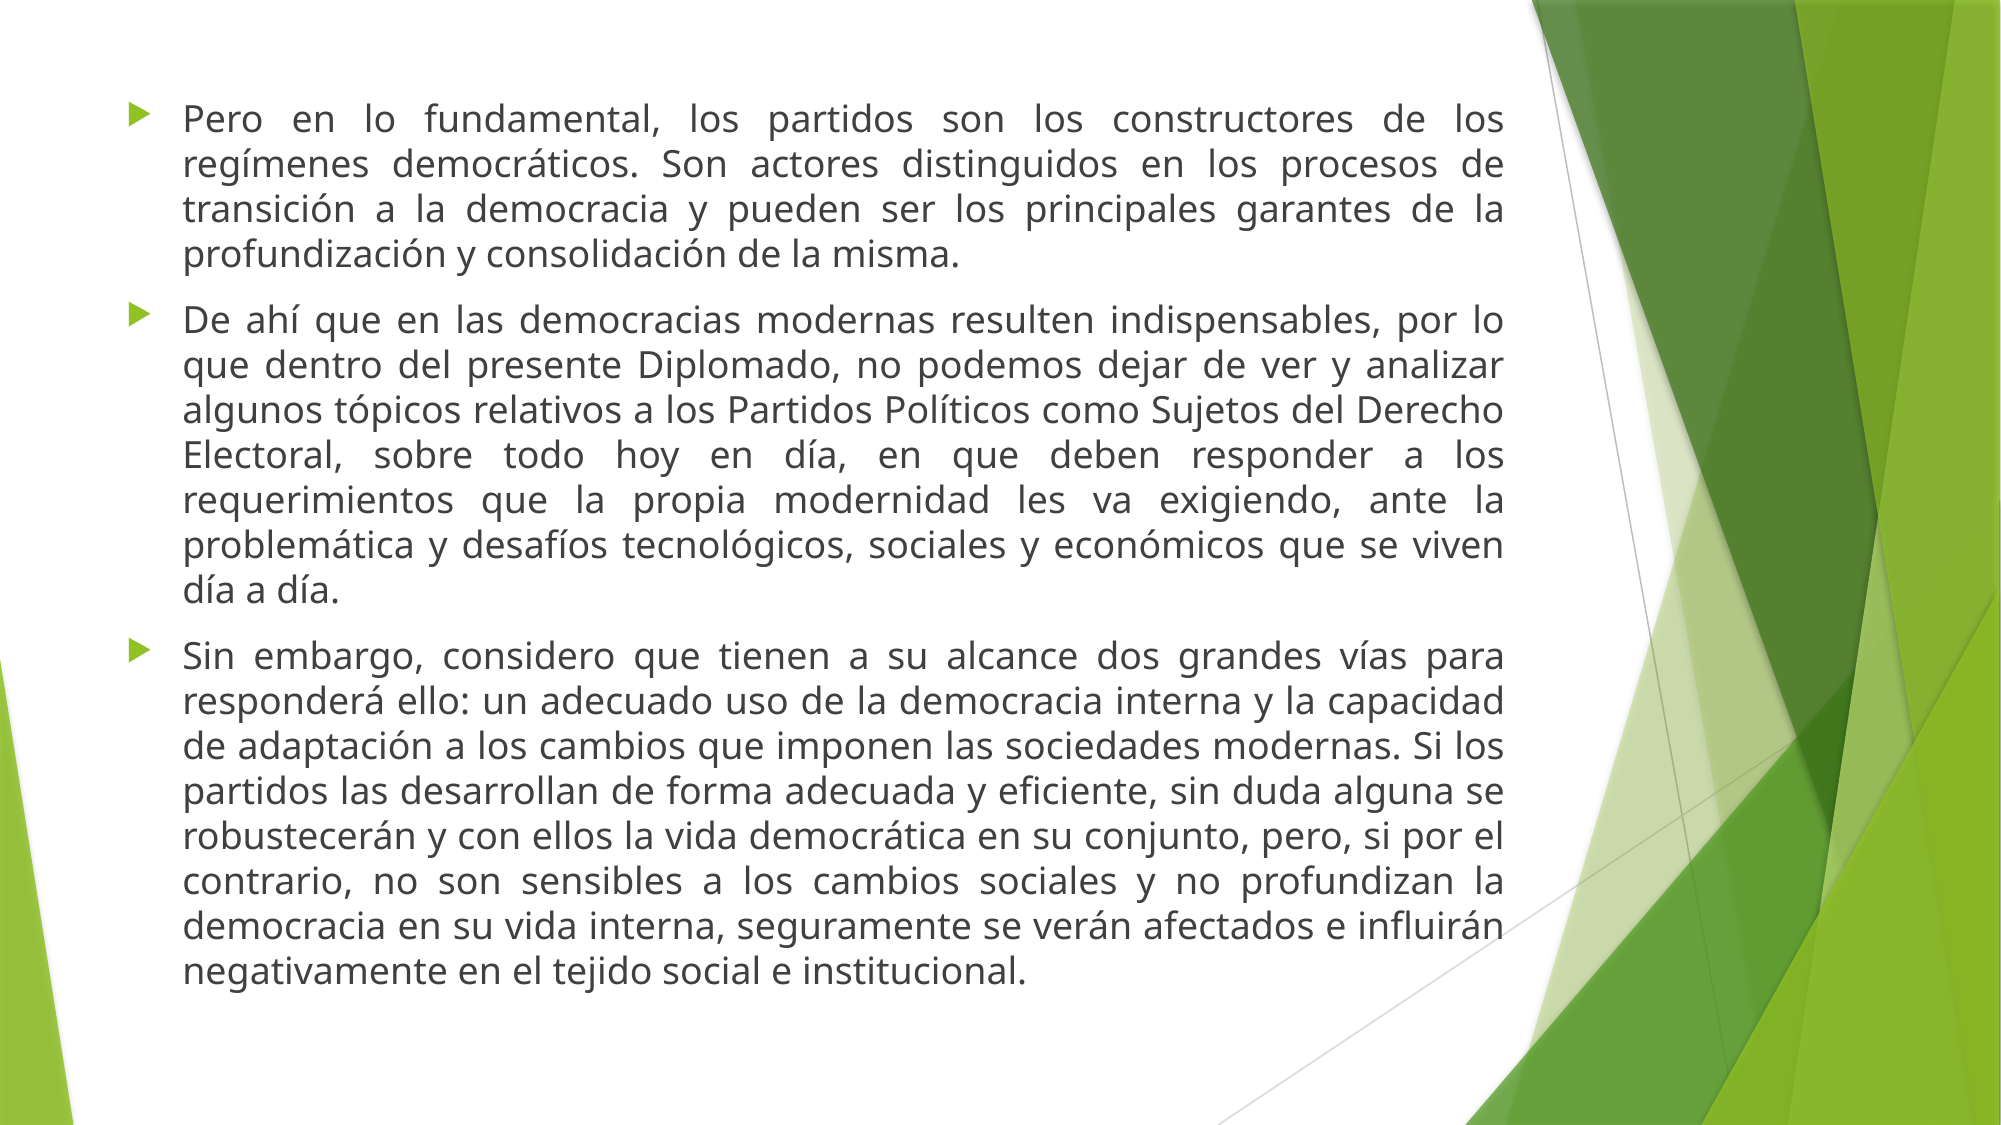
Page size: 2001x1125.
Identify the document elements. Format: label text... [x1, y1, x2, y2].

list Pero en lo fundamental, los partidos son los constructores de los regímenes democráticos. Son actores distinguidos en los procesos de transición a la democracia y pueden ser los principales garantes de la profundización y consolidación de la misma. De ahí que en las democracias modernas resulten indispensables, por lo que dentro del presente Diplomado, no podemos dejar de ver y analizar algunos tópicos relativos a los Partidos Políticos como Sujetos del Derecho Electoral, sobre todo hoy en día, en que deben responder a los requerimientos que la propia modernidad les va exigiendo, ante la problemática y desafíos tecnológicos, sociales y económicos que se viven día a día. Sin embargo, considero que tienen a su alcance dos grandes vías para responderá ello: un adecuado uso de la democracia interna y la capacidad de adaptación a los cambios que imponen las sociedades modernas. Si los partidos las desarrollan de forma adecuada y eficiente, sin duda alguna se robustecerán y con ellos la vida democrática en su conjunto, pero, si por el contrario, no son sensibles a los cambios sociales y no profundizan la democracia en su vida interna, seguramente se verán afectados e influirán negativamente en el tejido social e institucional. [111, 87, 1522, 992]
